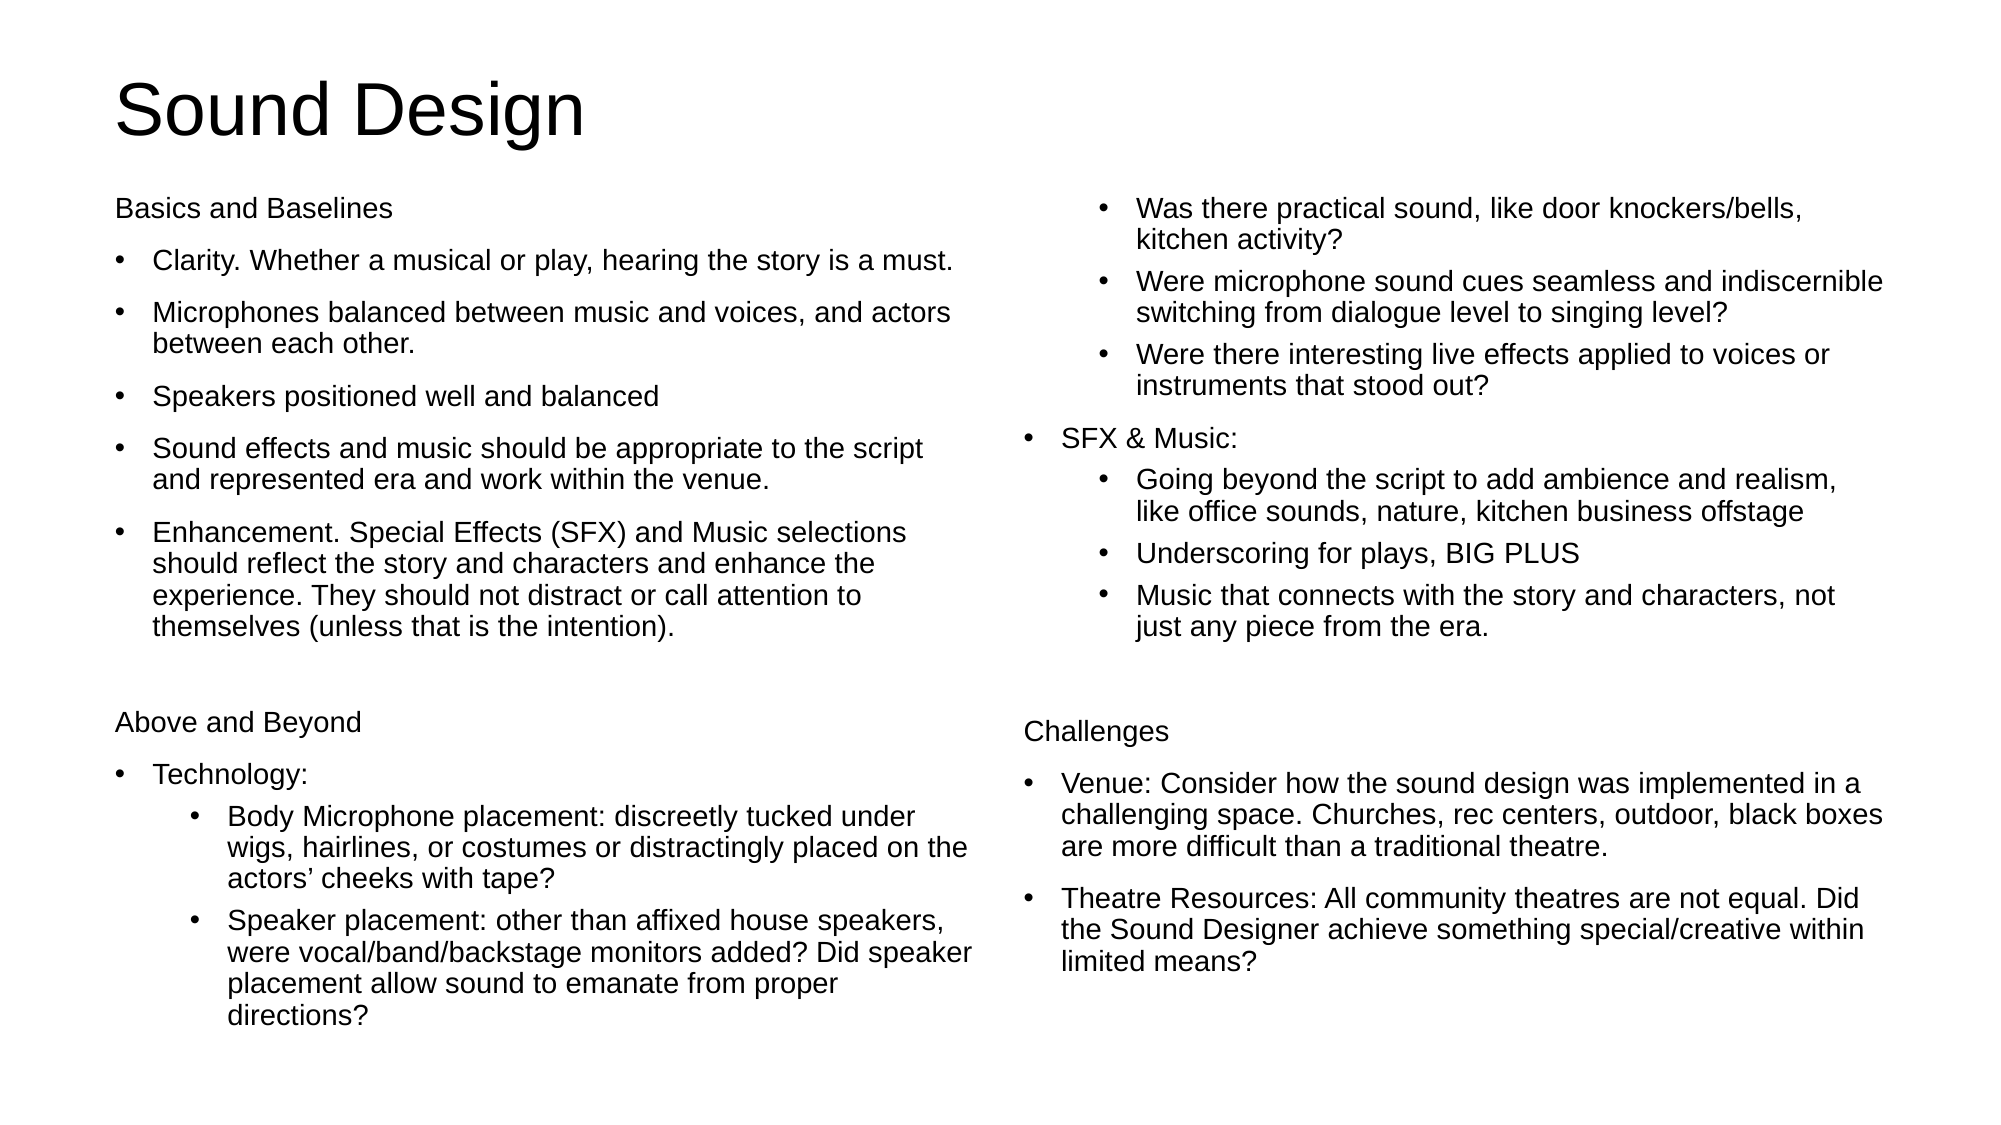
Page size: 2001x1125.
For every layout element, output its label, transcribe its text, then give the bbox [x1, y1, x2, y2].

list Basics and Baselines Clarity. Whether a musical or play, hearing the story is a must. Microphones balanced between music and voices, and actors between each other. Speakers positioned well and balanced Sound effects and music should be appropriate to the script and represented era and work within the venue. Enhancement. Special Effects (SFX) and Music selections should reflect the story and characters and enhance the experience. They should not distract or call attention to themselves (unless that is the intention). Above and Beyond Technology: Body Microphone placement: discreetly tucked under wigs, hairlines, or costumes or distractingly placed on the actors’ cheeks with tape? Speaker placement: other than affixed house speakers, were vocal/band/backstage monitors added? Did speaker placement allow sound to emanate from proper directions? Was there practical sound, like door knockers/bells, kitchen activity? Were microphone sound cues seamless and indiscernible switching from dialogue level to singing level? Were there interesting live effects applied to voices or instruments that stood out? SFX & Music: Going beyond the script to add ambience and realism, like office sounds, nature, kitchen business offstage Underscoring for plays, BIG PLUS Music that connects with the story and characters, not just any piece from the era. Challenges Venue: Consider how the sound design was implemented in a challenging space. Churches, rec centers, outdoor, black boxes are more difficult than a traditional theatre. Theatre Resources: All community theatres are not equal. Did the Sound Designer achieve something special/creative within limited means? [99, 185, 1902, 1071]
title Sound Design [99, 59, 1863, 163]
